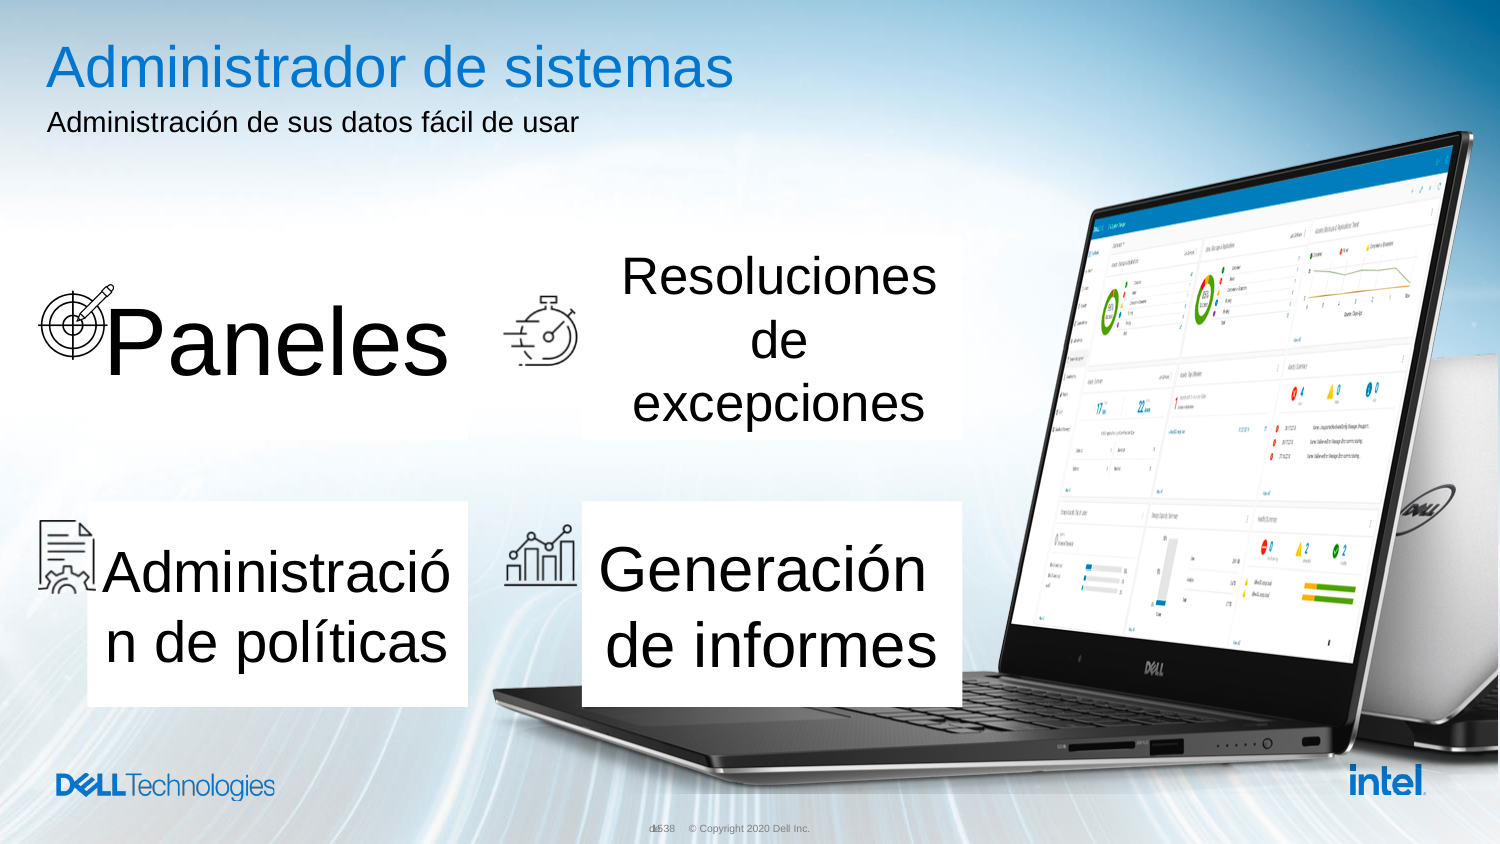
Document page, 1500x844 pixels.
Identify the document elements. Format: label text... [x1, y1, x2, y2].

title Administrador de sistemas [46, 37, 1454, 102]
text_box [87, 234, 963, 656]
picture [0, 0, 1500, 844]
subtitle Administración de sus datos fácil de usar [46, 103, 1454, 139]
